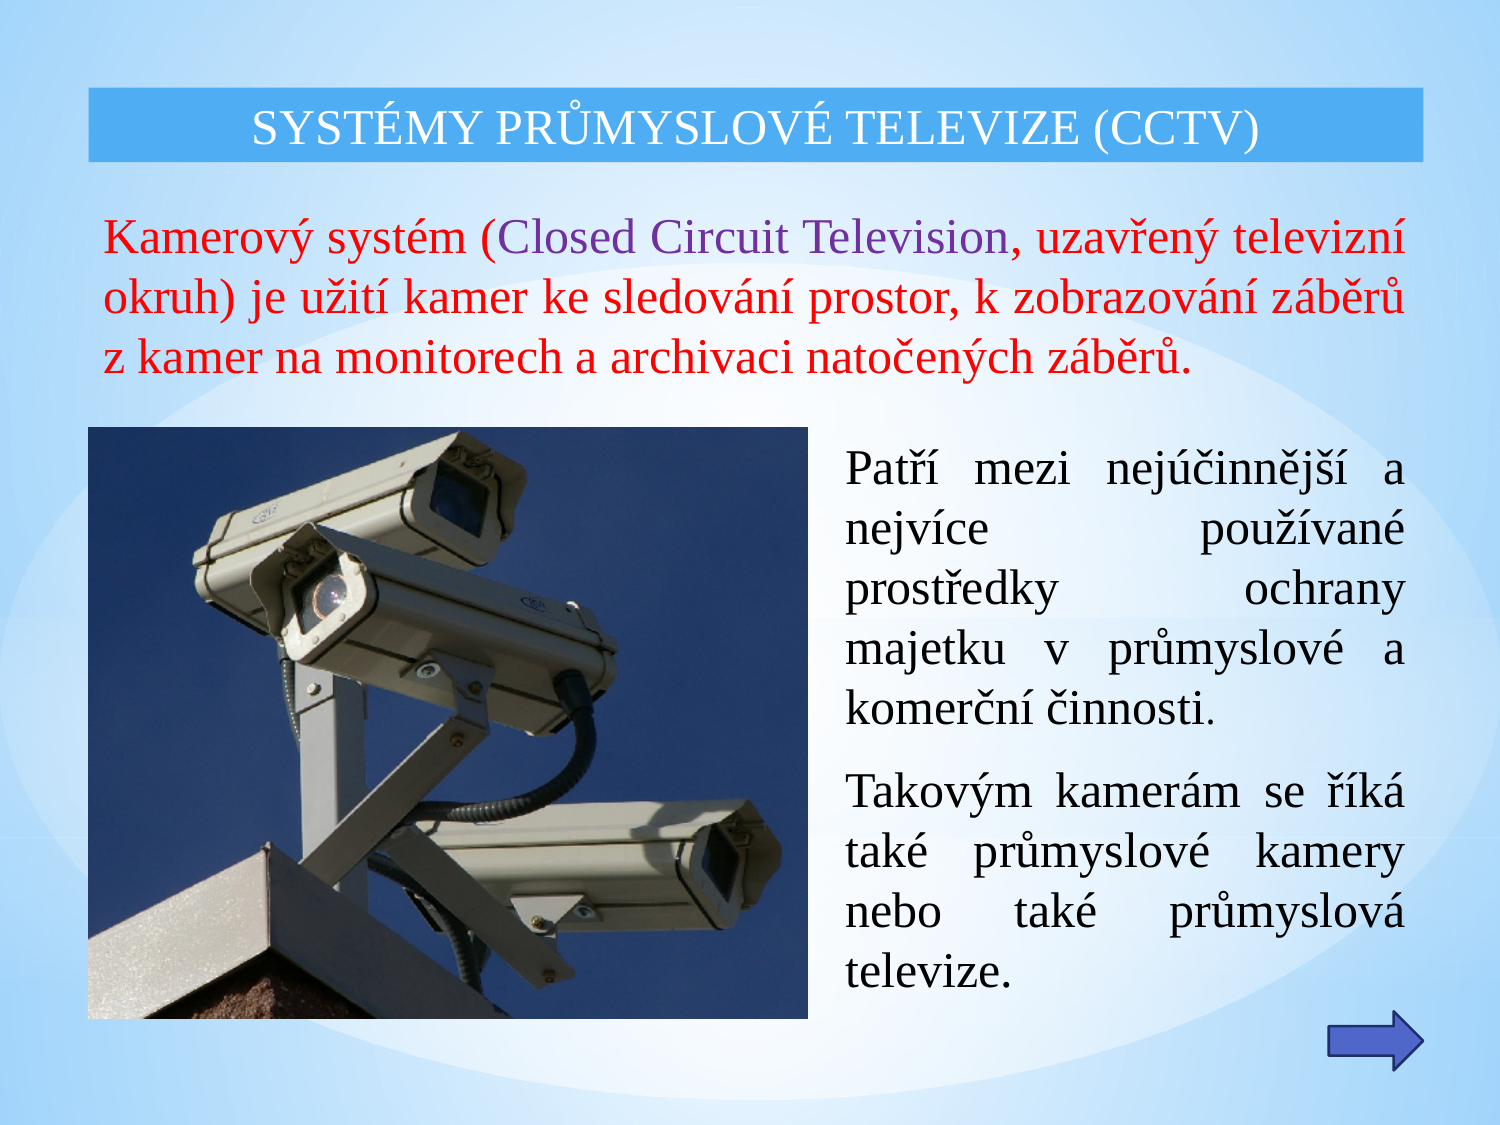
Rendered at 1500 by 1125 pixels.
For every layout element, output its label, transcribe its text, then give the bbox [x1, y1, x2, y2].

text_box Takovým kamerám se říká také průmyslové kamery nebo také průmyslová televize. [830, 750, 1421, 1006]
text_box [1327, 1010, 1425, 1072]
text_box Kamerový systém (Closed Circuit Television, uzavřený televizní okruh) je užití kamer ke sledování prostor, k zobrazování záběrů z kamer na monitorech a archivaci natočených záběrů. [88, 196, 1422, 391]
text_box Patří mezi nejúčinnější a nejvíce používané prostředky ochrany majetku v průmyslové a komerční činnosti. [830, 427, 1421, 743]
picture [88, 427, 809, 1019]
text_box SYSTÉMY PRŮMYSLOVÉ TELEVIZE (CCTV) [88, 87, 1424, 163]
